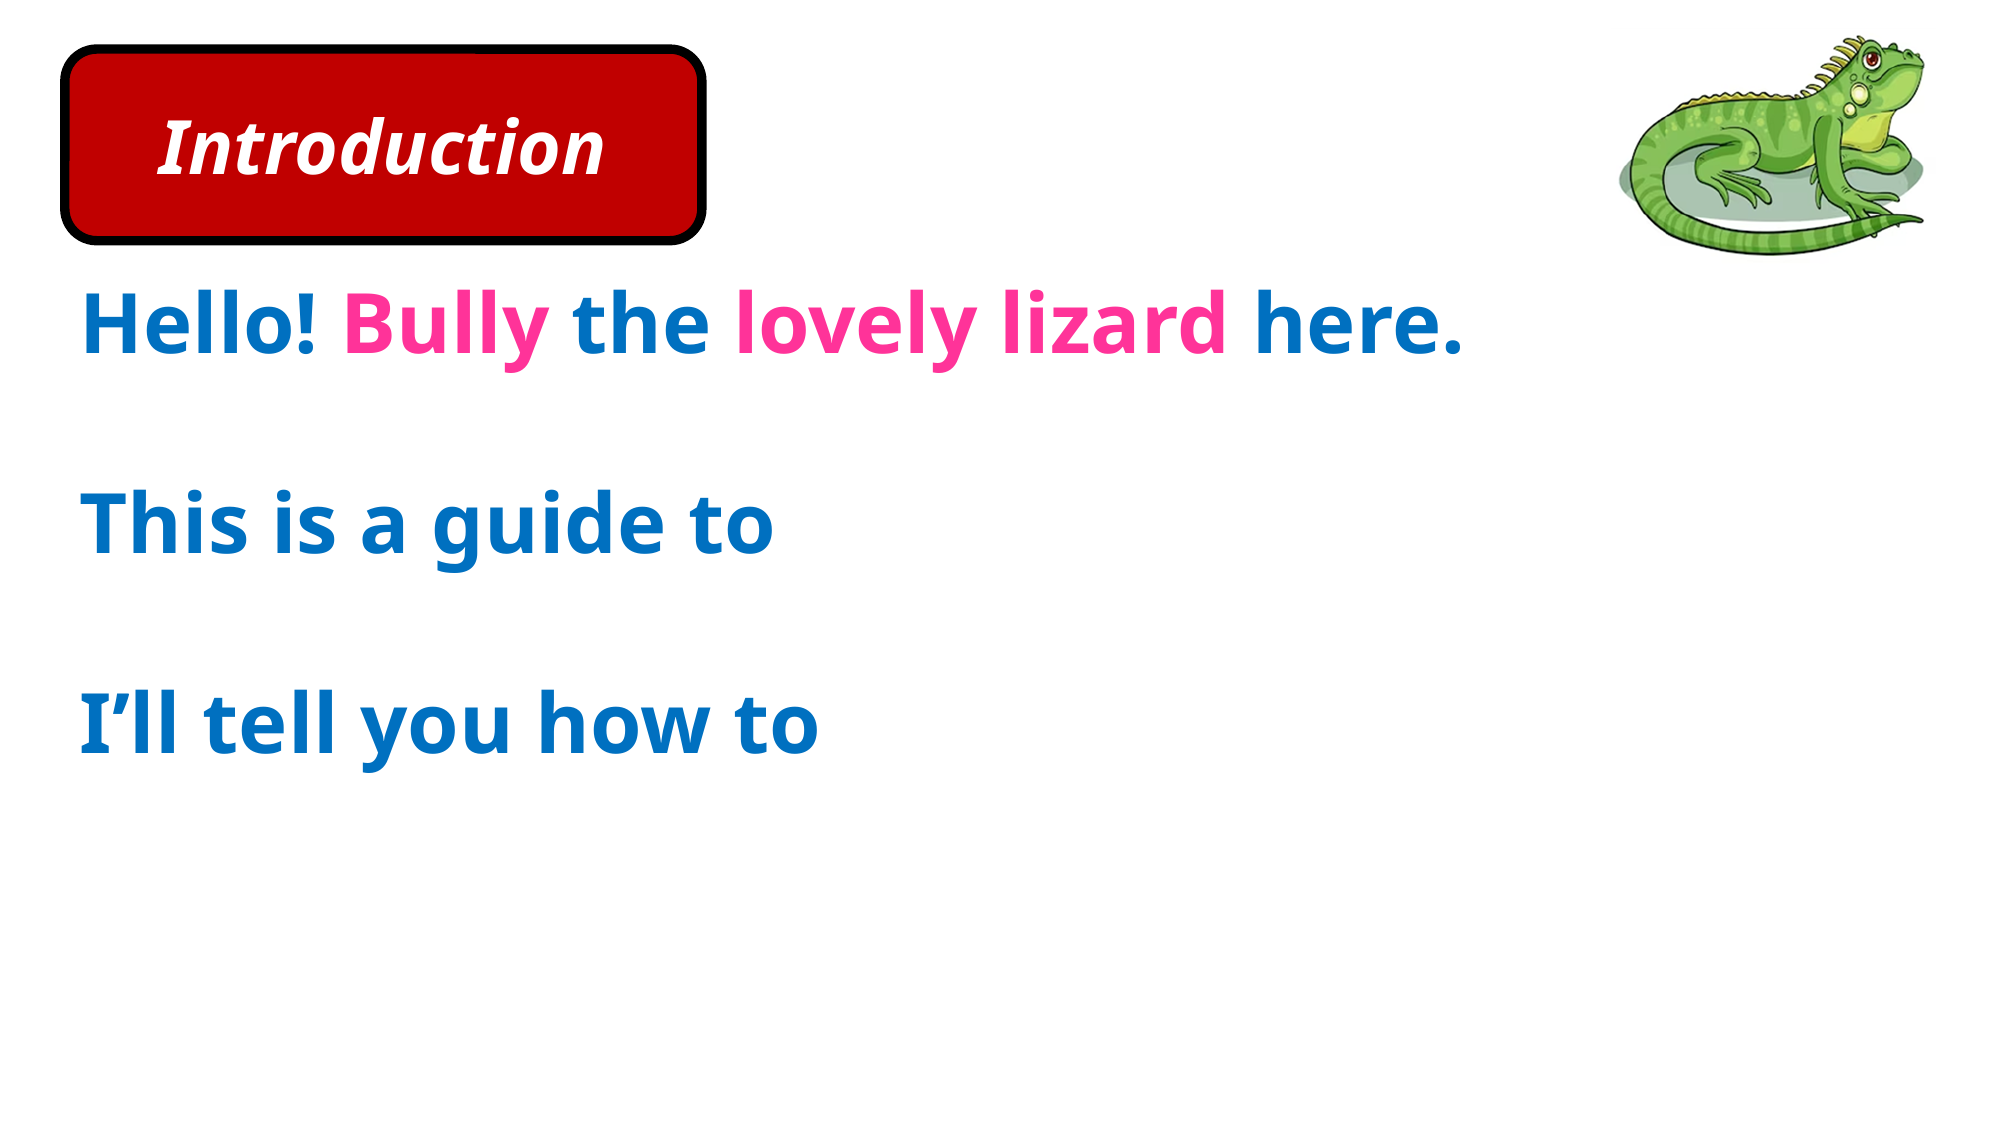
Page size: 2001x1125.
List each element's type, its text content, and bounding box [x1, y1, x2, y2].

text_box Hello! Bully the lovely lizard here. This is a guide to I’ll tell you how to [64, 263, 1970, 778]
text_box Introduction [63, 47, 703, 242]
picture [1611, 26, 1936, 264]
